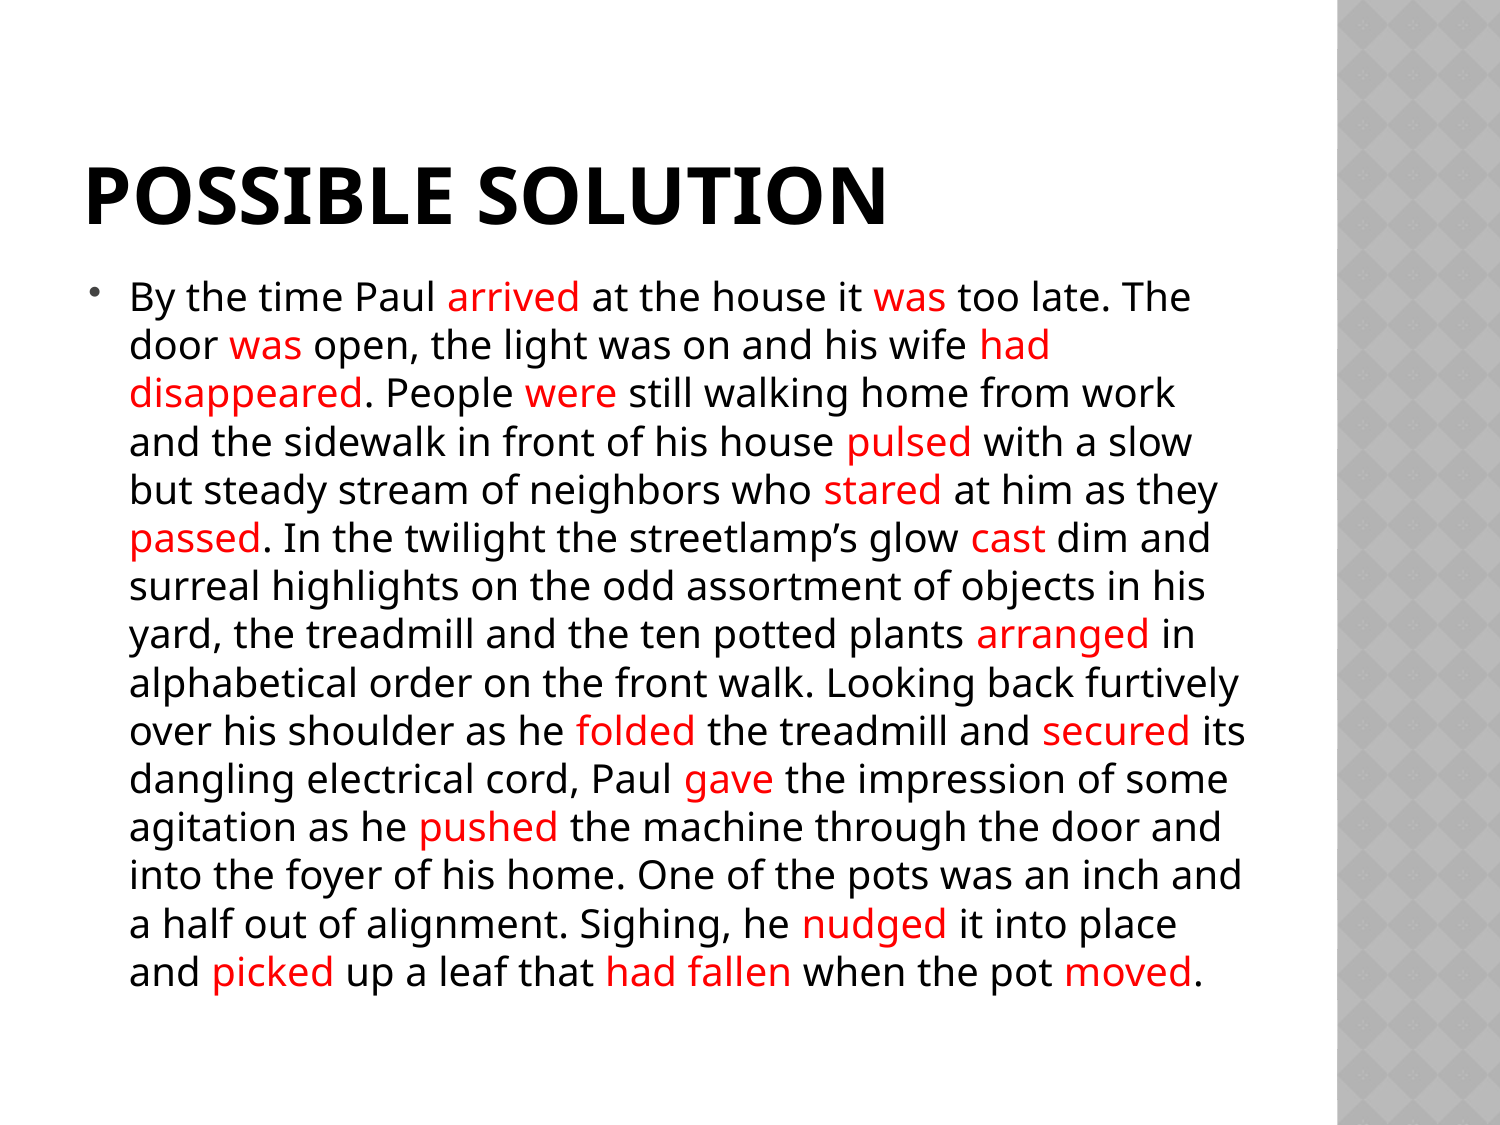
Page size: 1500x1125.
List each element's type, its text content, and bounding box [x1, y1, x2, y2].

title Possible Solution [75, 52, 1263, 240]
list By the time Paul arrived at the house it was too late. The door was open, the light was on and his wife had disappeared. People were still walking home from work and the sidewalk in front of his house pulsed with a slow but steady stream of neighbors who stared at him as they passed. In the twilight the streetlamp’s glow cast dim and surreal highlights on the odd assortment of objects in his yard, the treadmill and the ten potted plants arranged in alphabetical order on the front walk. Looking back furtively over his shoulder as he folded the treadmill and secured its dangling electrical cord, Paul gave the impression of some agitation as he pushed the machine through the door and into the foyer of his home. One of the pots was an inch and a half out of alignment. Sighing, he nudged it into place and picked up a leaf that had fallen when the pot moved. [75, 264, 1263, 1059]
